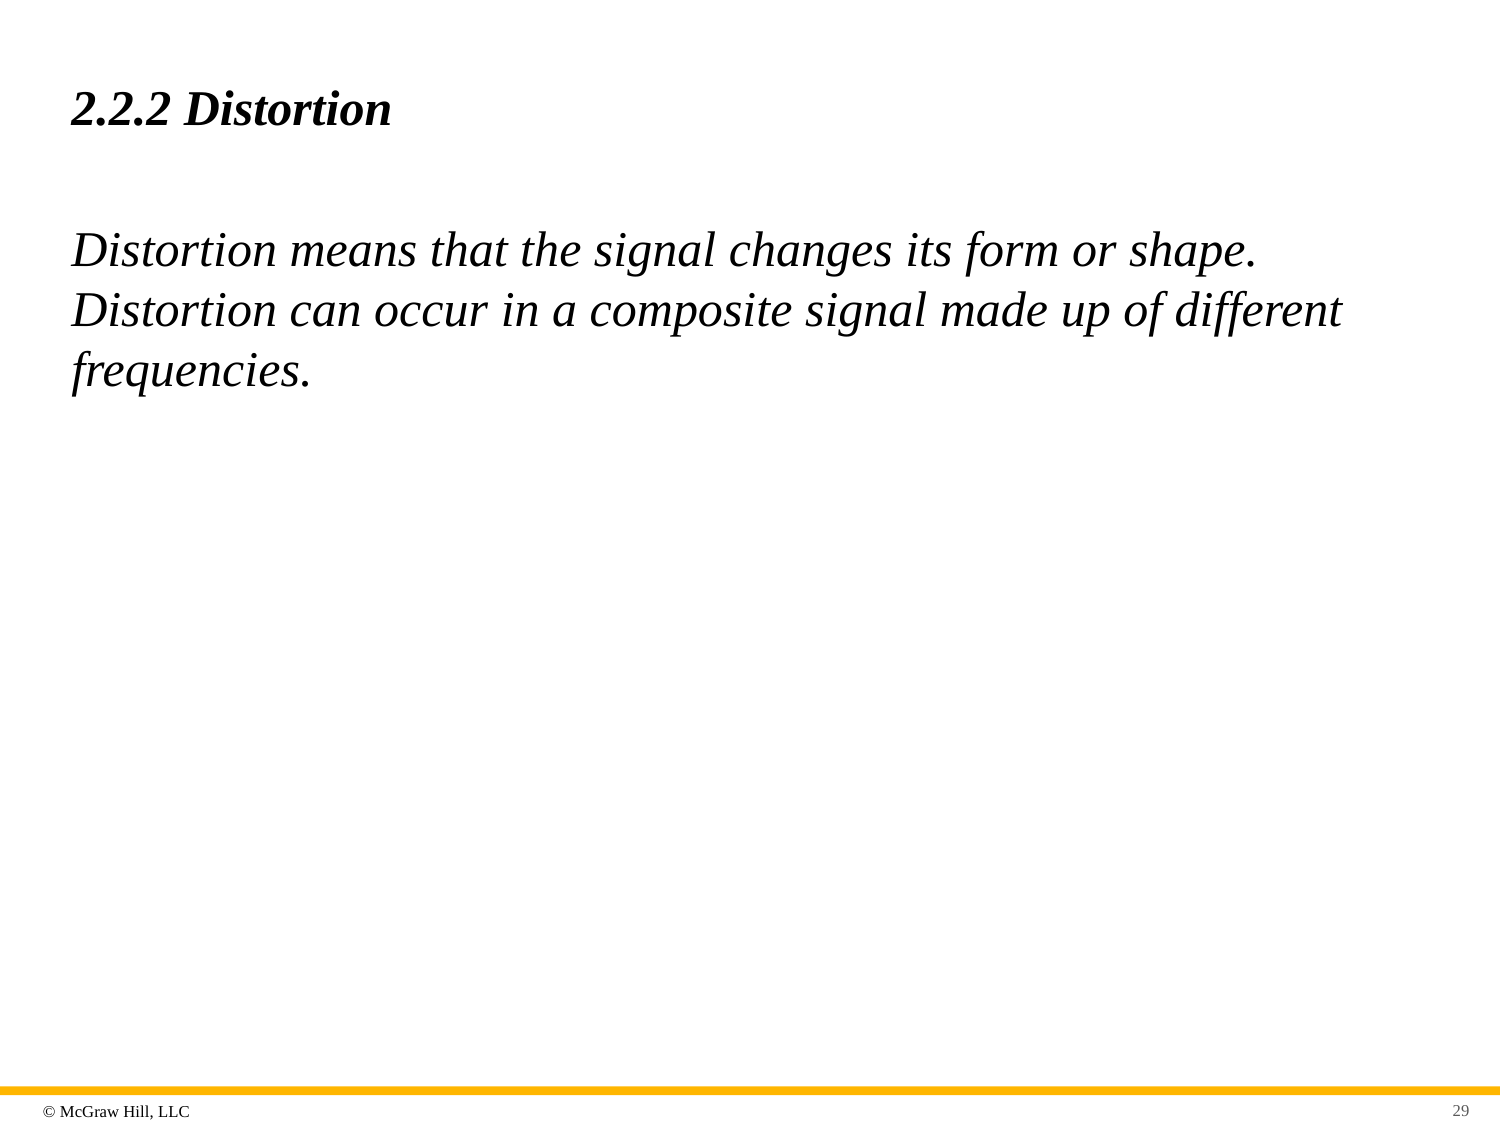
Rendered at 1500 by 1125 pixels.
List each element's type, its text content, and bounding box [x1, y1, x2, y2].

list Distortion means that the signal changes its form or shape. Distortion can occur in a composite signal made up of different frequencies. [56, 209, 1444, 1026]
slide_number 29 [1418, 1096, 1477, 1123]
title 2.2.2 Distortion [56, 50, 1444, 162]
